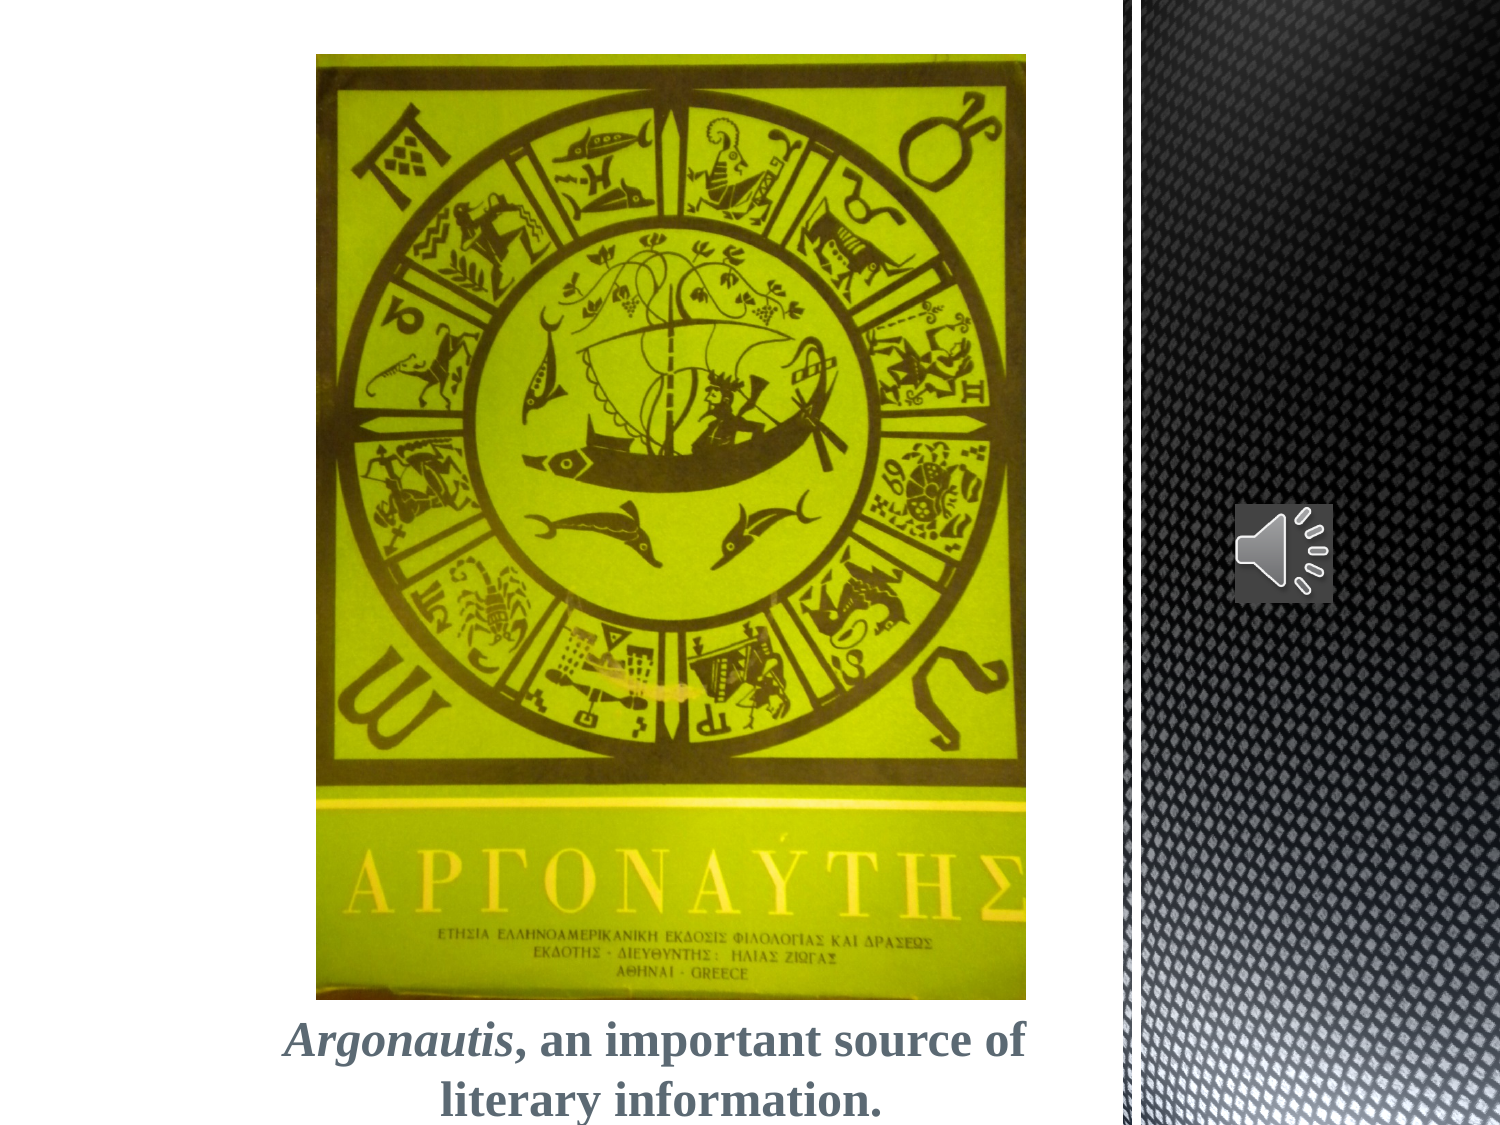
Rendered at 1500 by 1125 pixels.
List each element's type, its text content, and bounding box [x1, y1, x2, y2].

picture [1123, 0, 1500, 1125]
subtitle Argonautis, an important source of literary information. [265, 999, 1058, 1125]
picture [316, 54, 1026, 1000]
